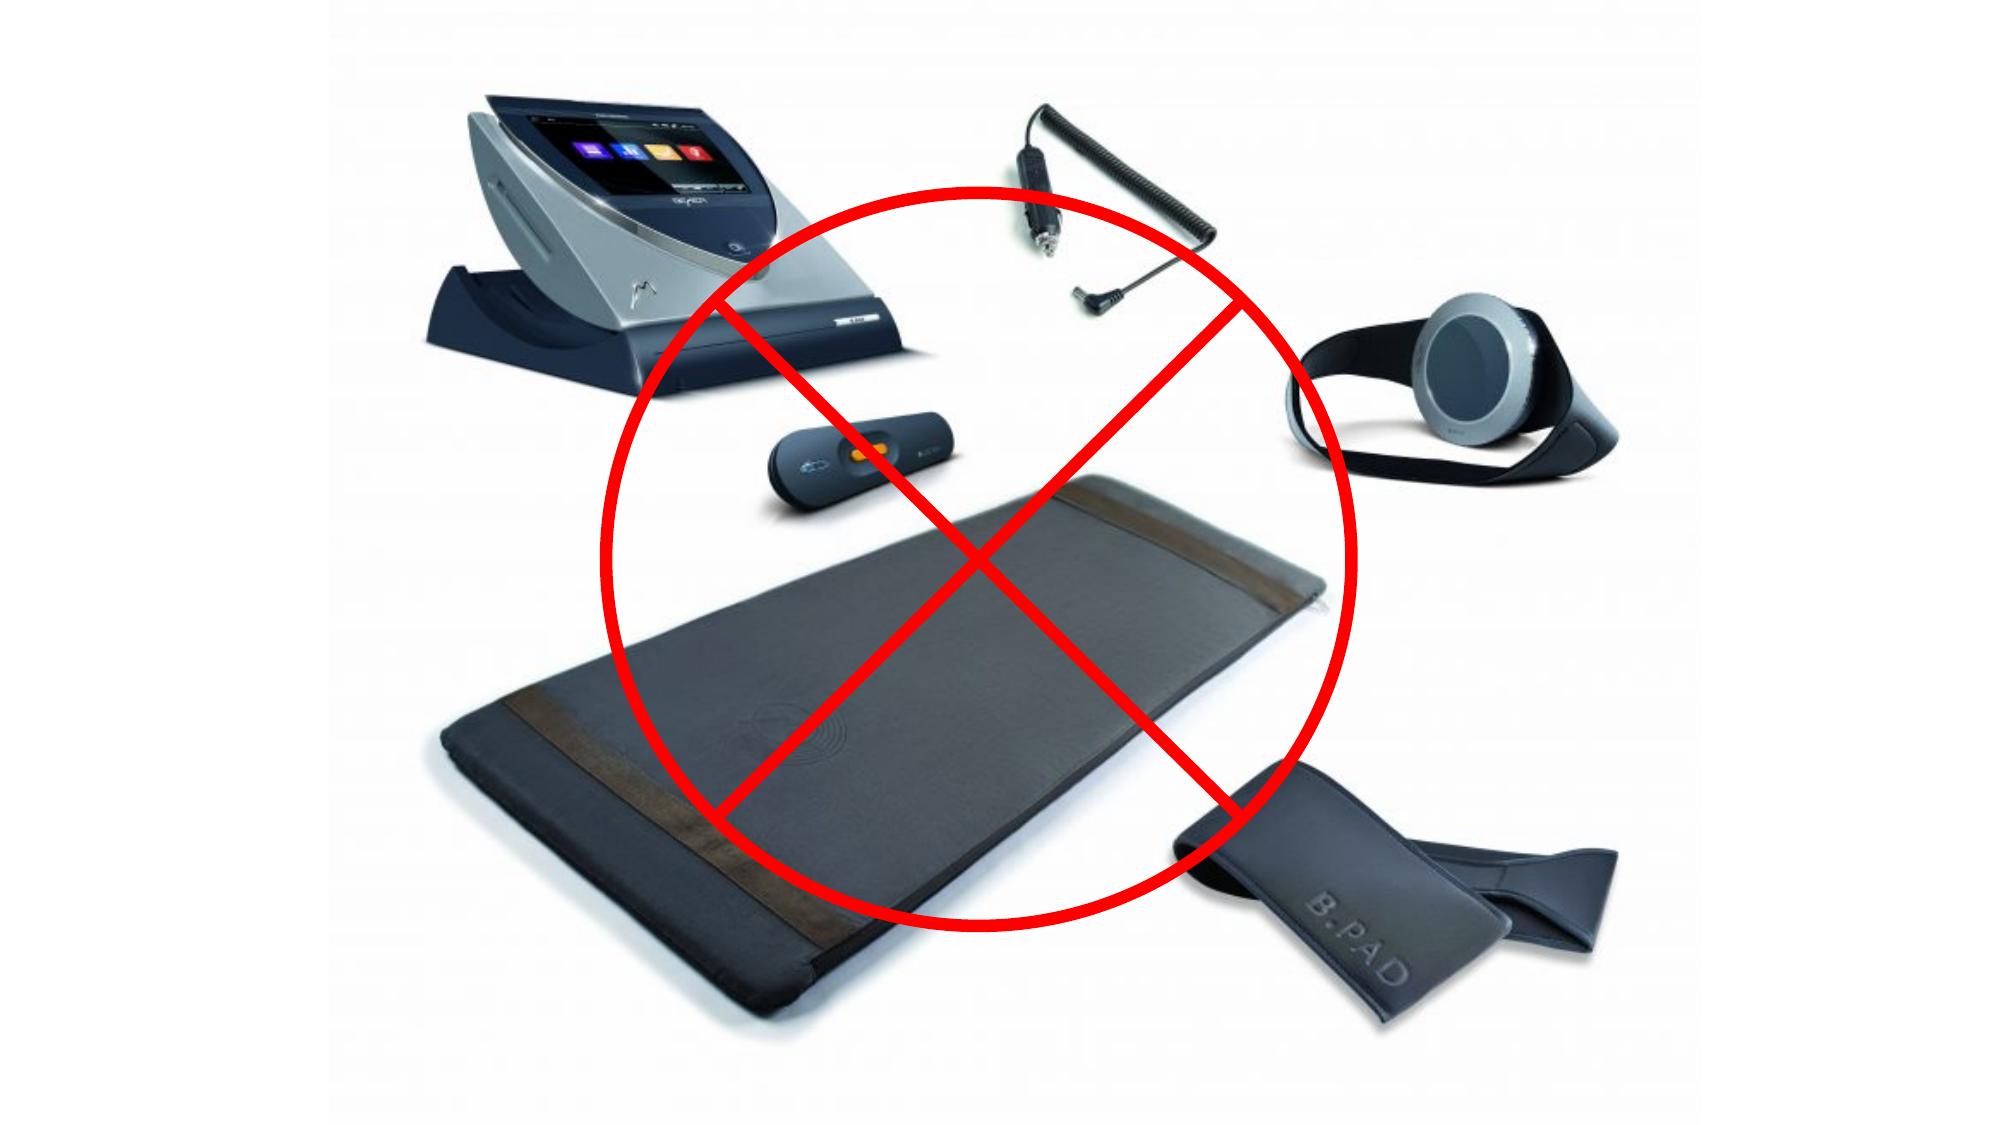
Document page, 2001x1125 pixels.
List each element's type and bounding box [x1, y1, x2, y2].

text_box [328, 0, 1701, 1125]
